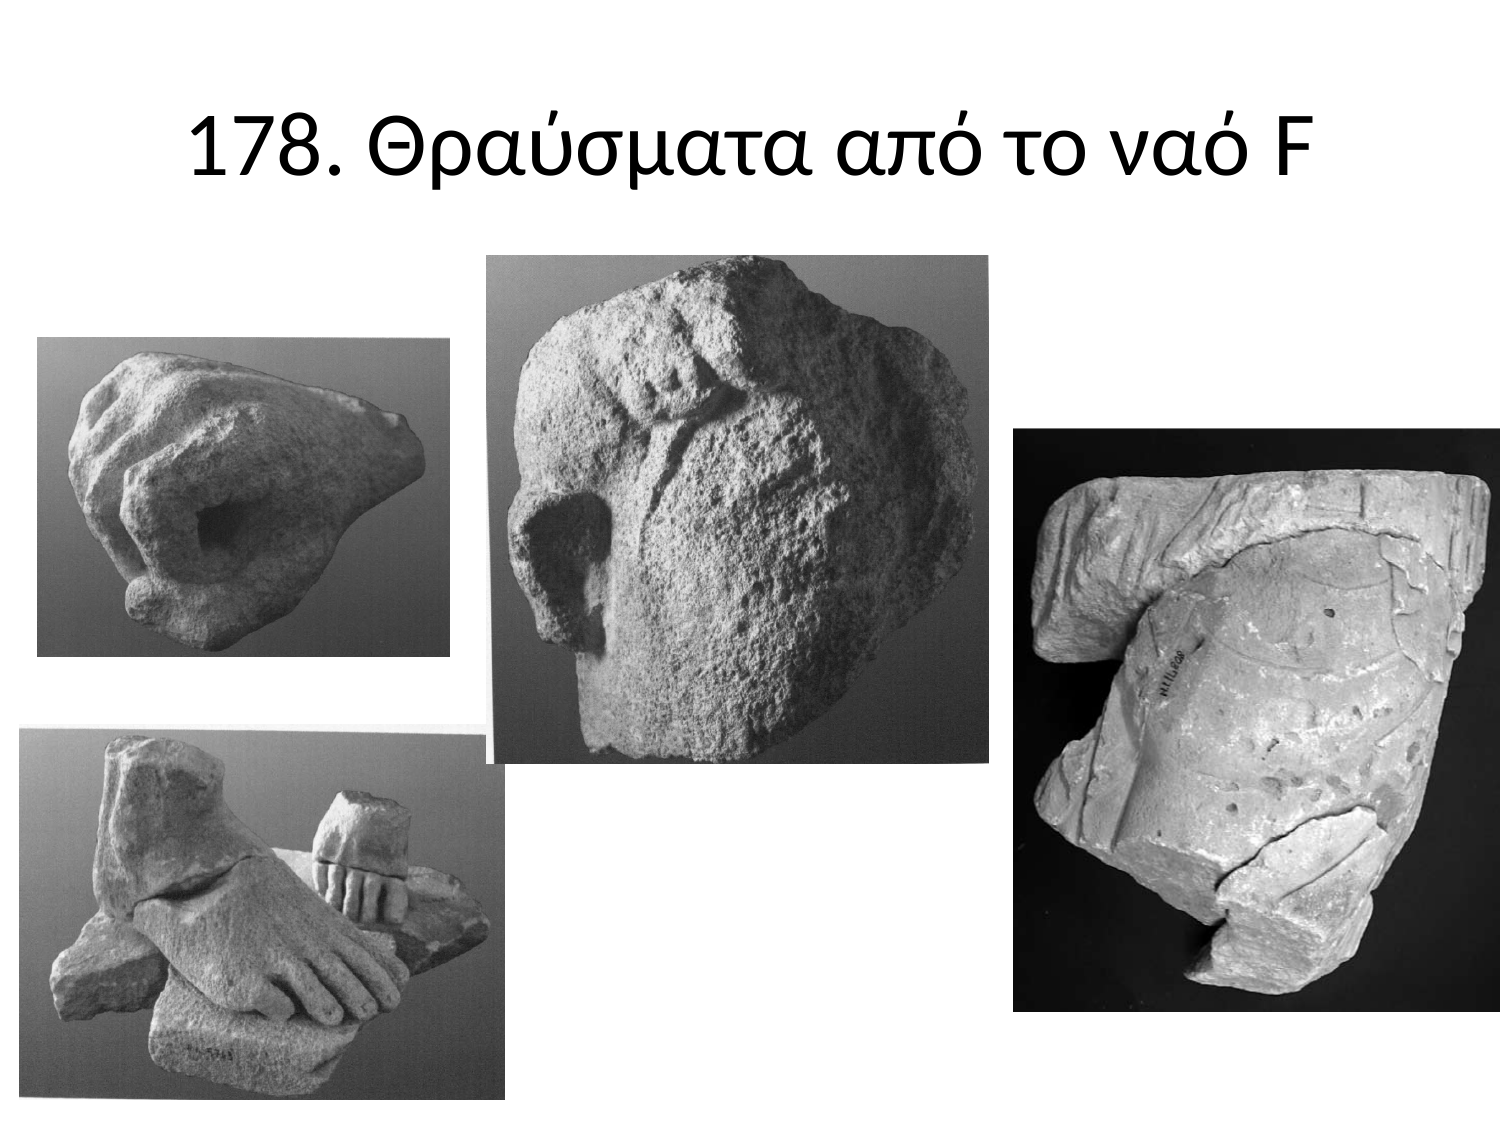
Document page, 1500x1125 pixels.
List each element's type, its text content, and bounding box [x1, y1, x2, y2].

picture [1013, 426, 1500, 1012]
picture [486, 255, 989, 765]
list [19, 724, 505, 1101]
title 178. Θραύσματα από το ναό F [75, 45, 1425, 233]
picture [37, 337, 451, 657]
